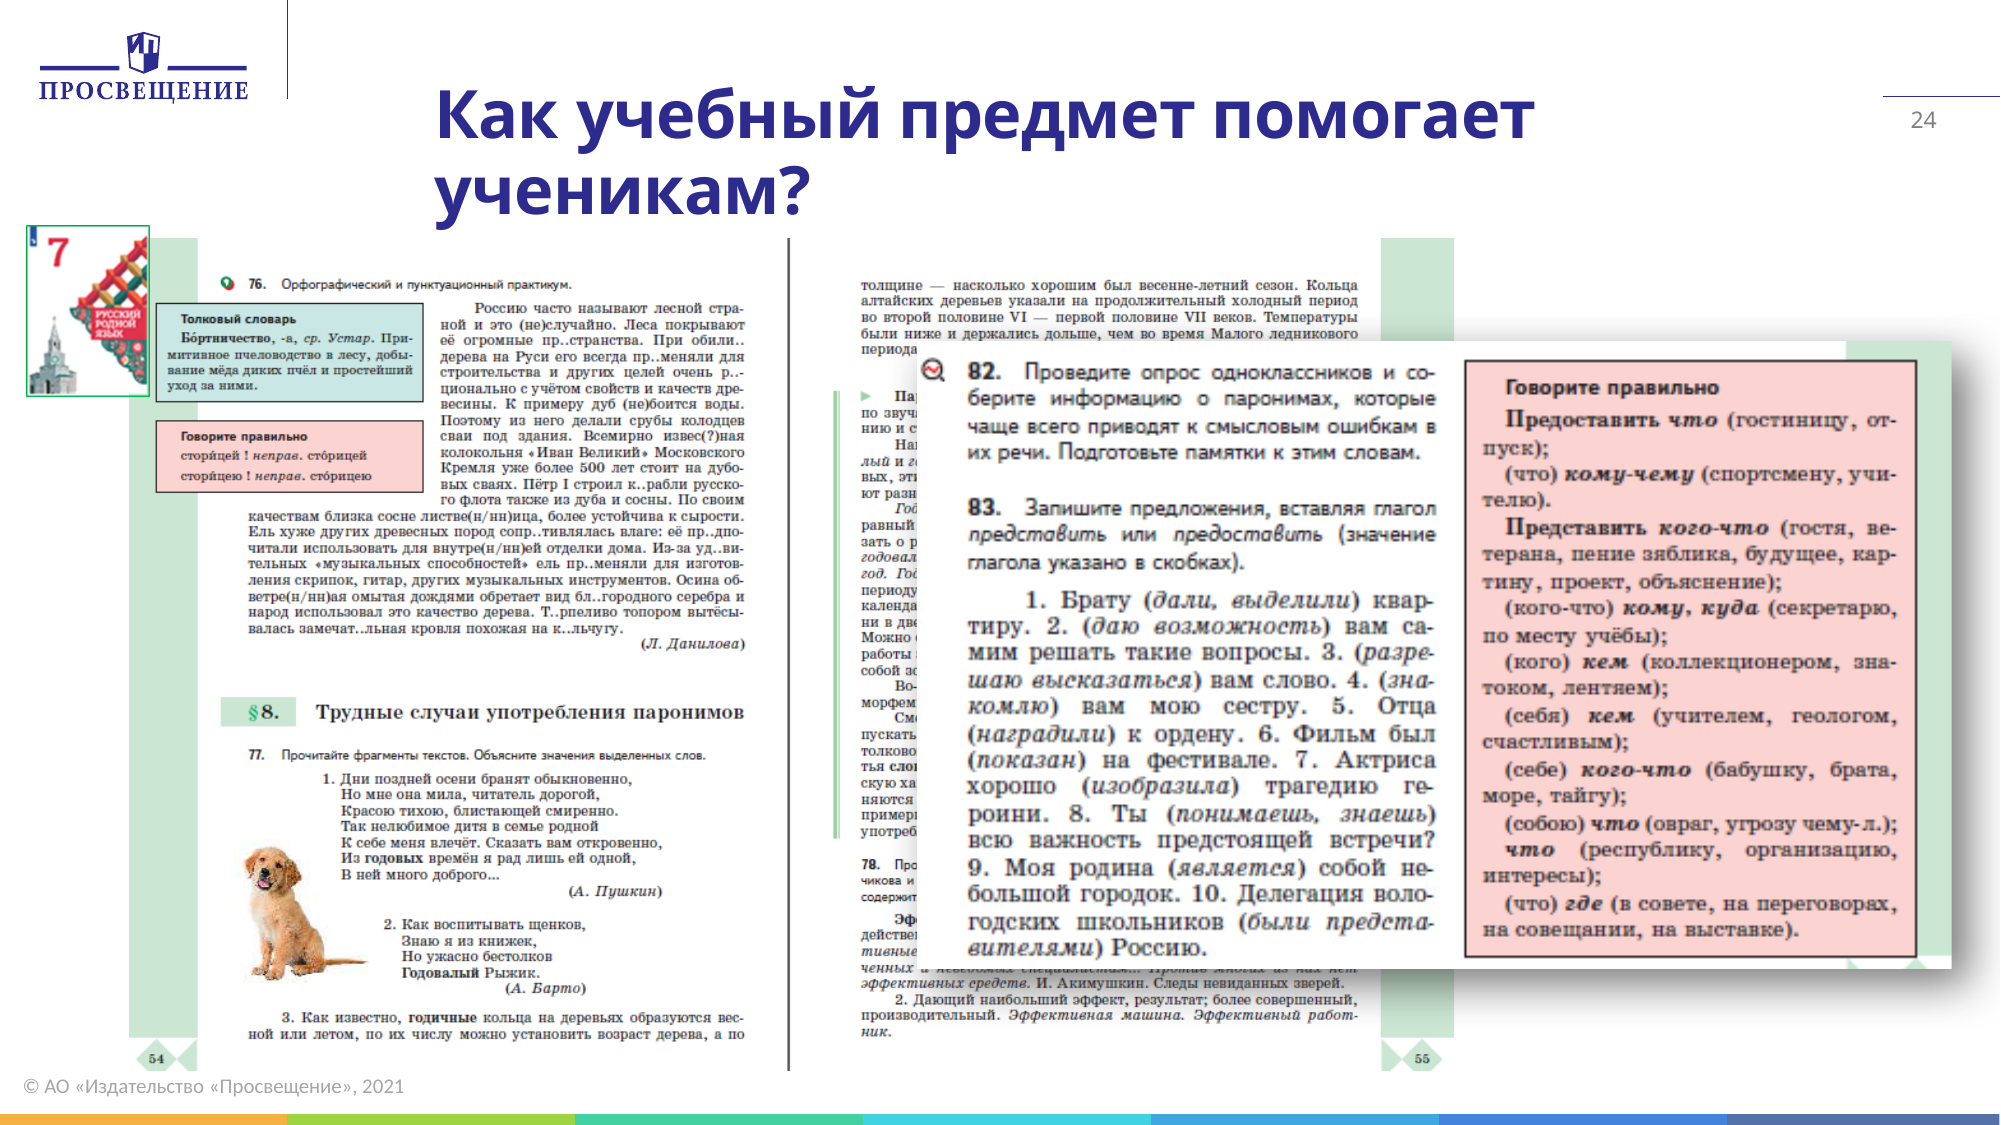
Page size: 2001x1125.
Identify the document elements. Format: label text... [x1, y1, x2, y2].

picture [26, 225, 1952, 1071]
slide_number 24 [1907, 97, 1953, 150]
text_box Как учебный предмет помогает ученикам? [434, 77, 1907, 226]
slide_number 24 [1907, 91, 1953, 96]
picture [0, 1113, 2000, 1125]
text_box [39, 31, 248, 104]
text_box © АО «Издательство «Просвещение», 2021 [22, 1072, 516, 1098]
text_box [150, 226, 1907, 288]
